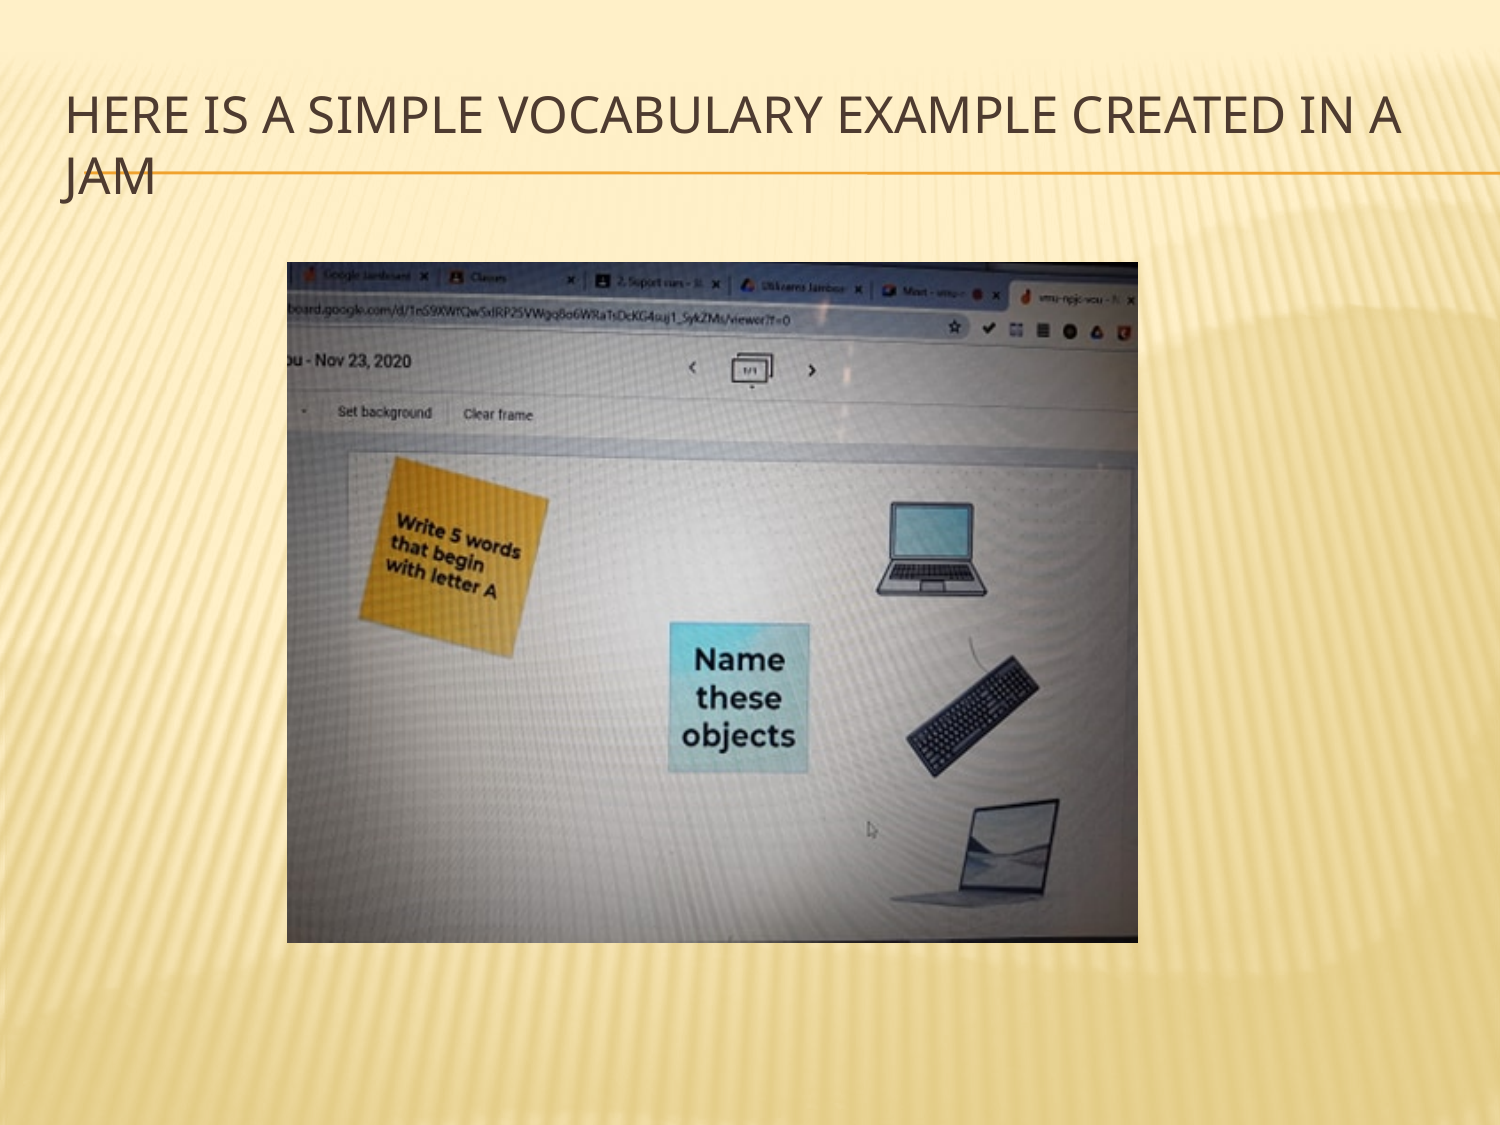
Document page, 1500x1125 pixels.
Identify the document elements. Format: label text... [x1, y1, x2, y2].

title Here is a simple vocabulary example created in a Jam [50, 75, 1475, 213]
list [287, 262, 1138, 943]
